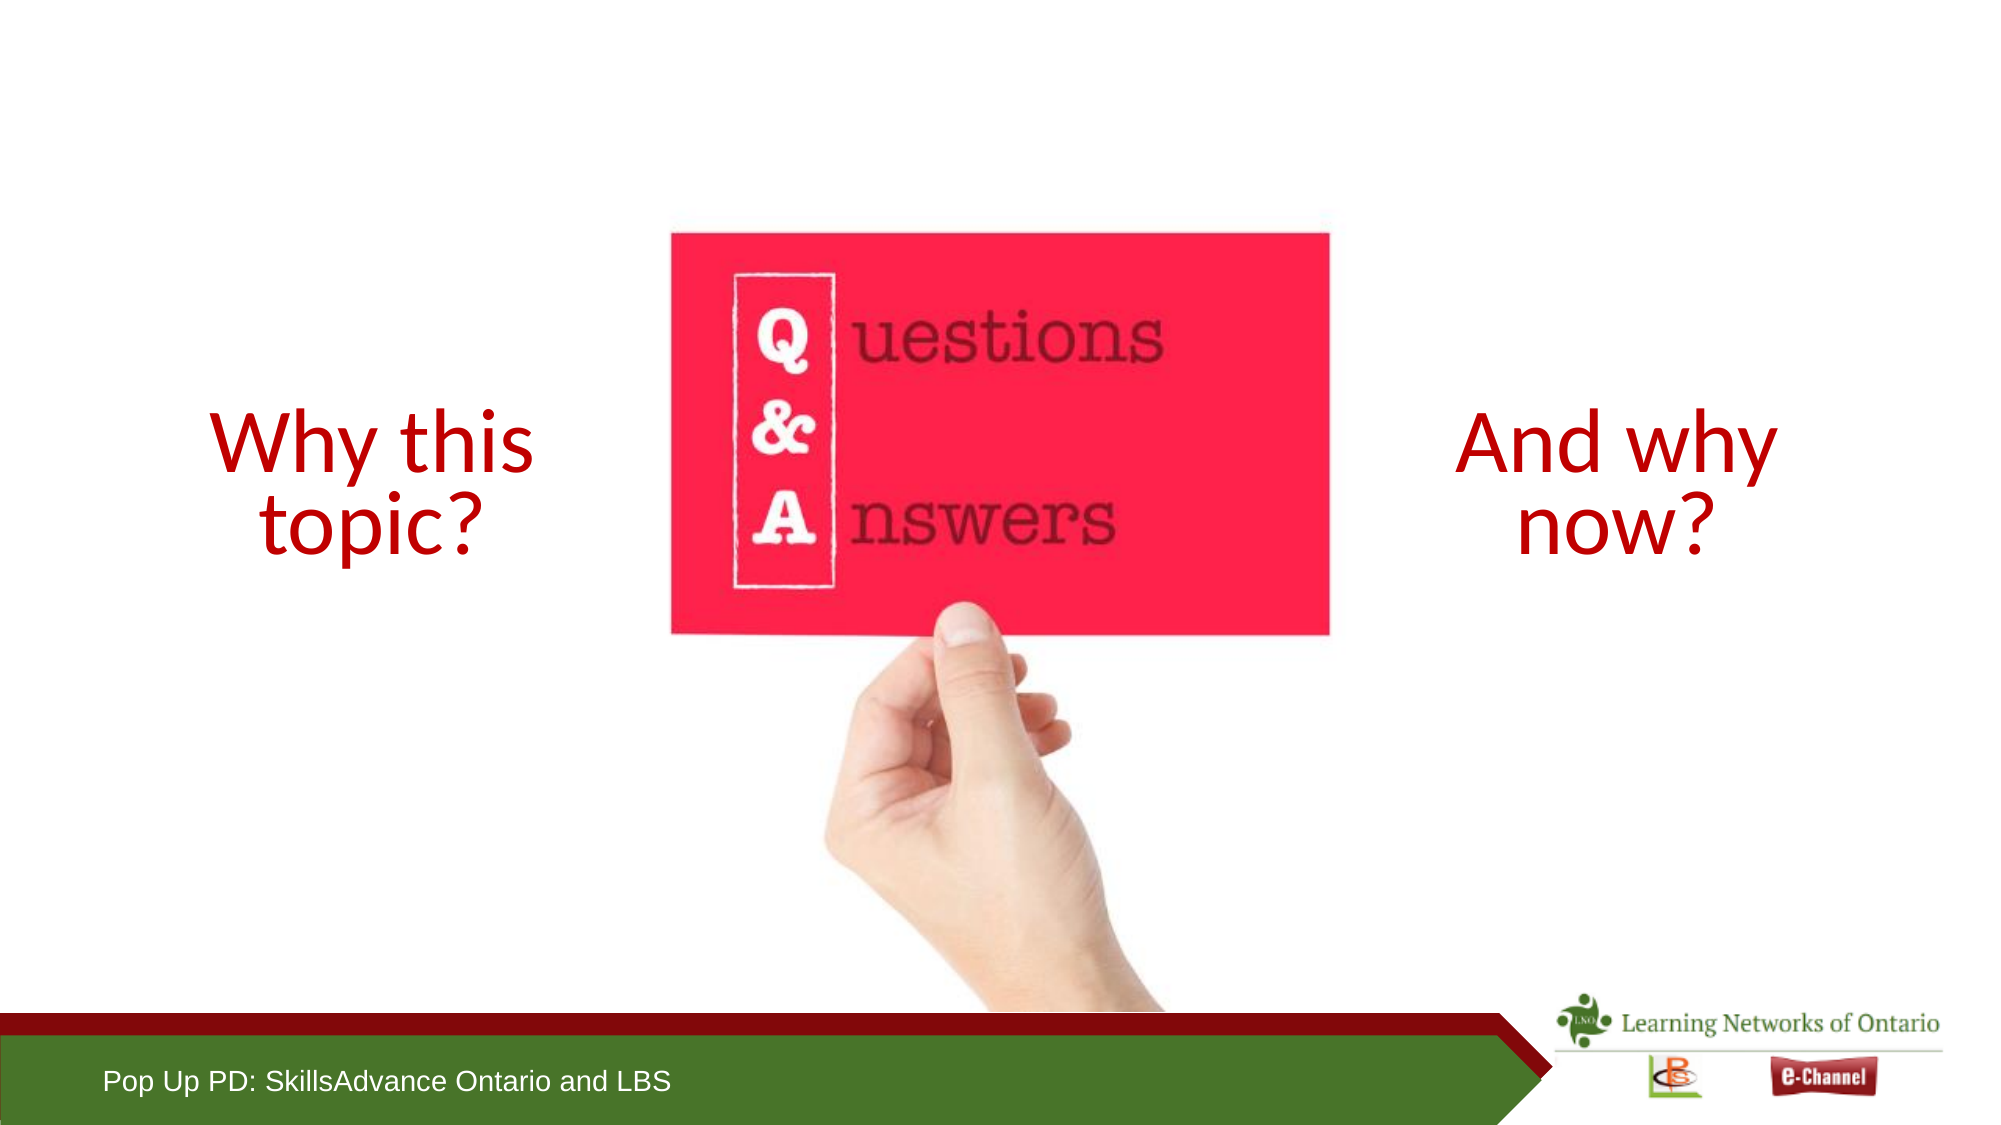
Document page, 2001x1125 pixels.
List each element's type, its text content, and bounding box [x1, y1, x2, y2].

picture [620, 135, 1423, 1012]
title Why this topic? [115, 380, 614, 598]
text_box And why now? [1426, 380, 1901, 598]
picture [1488, 988, 1962, 1104]
